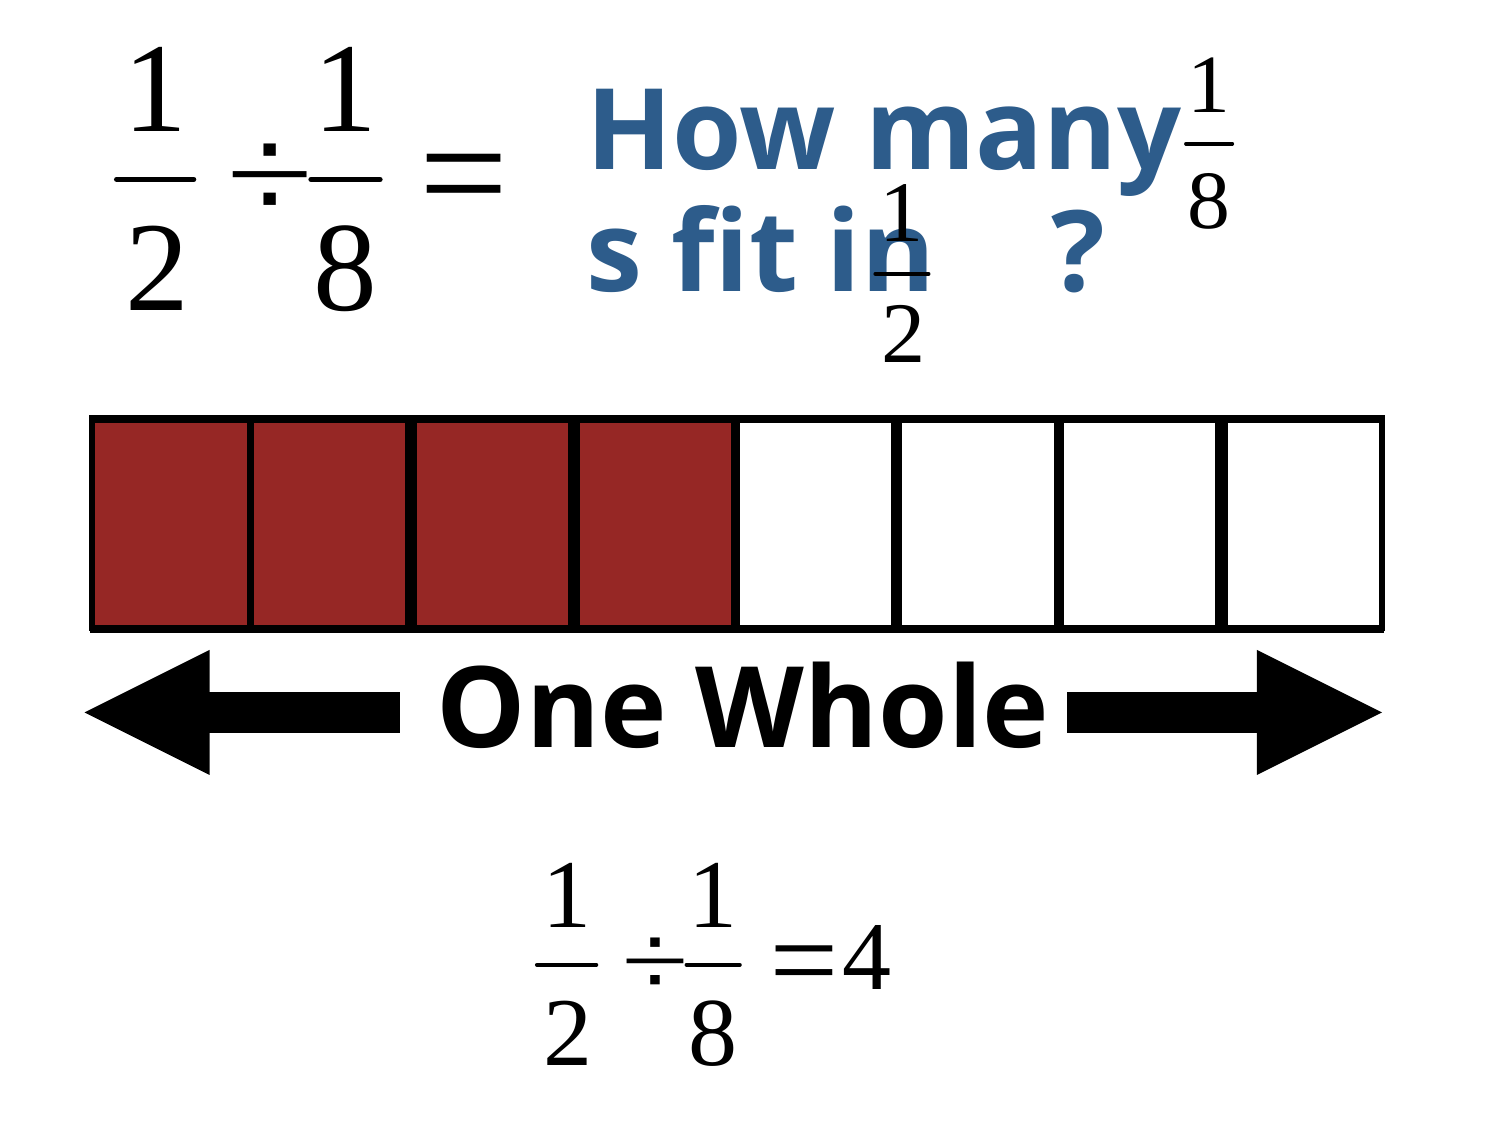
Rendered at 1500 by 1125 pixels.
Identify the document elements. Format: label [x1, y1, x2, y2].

text_box [571, 33, 1333, 382]
text_box [520, 834, 905, 1087]
text_box [95, 9, 510, 339]
text_box [84, 627, 1383, 780]
text_box [92, 417, 1383, 627]
